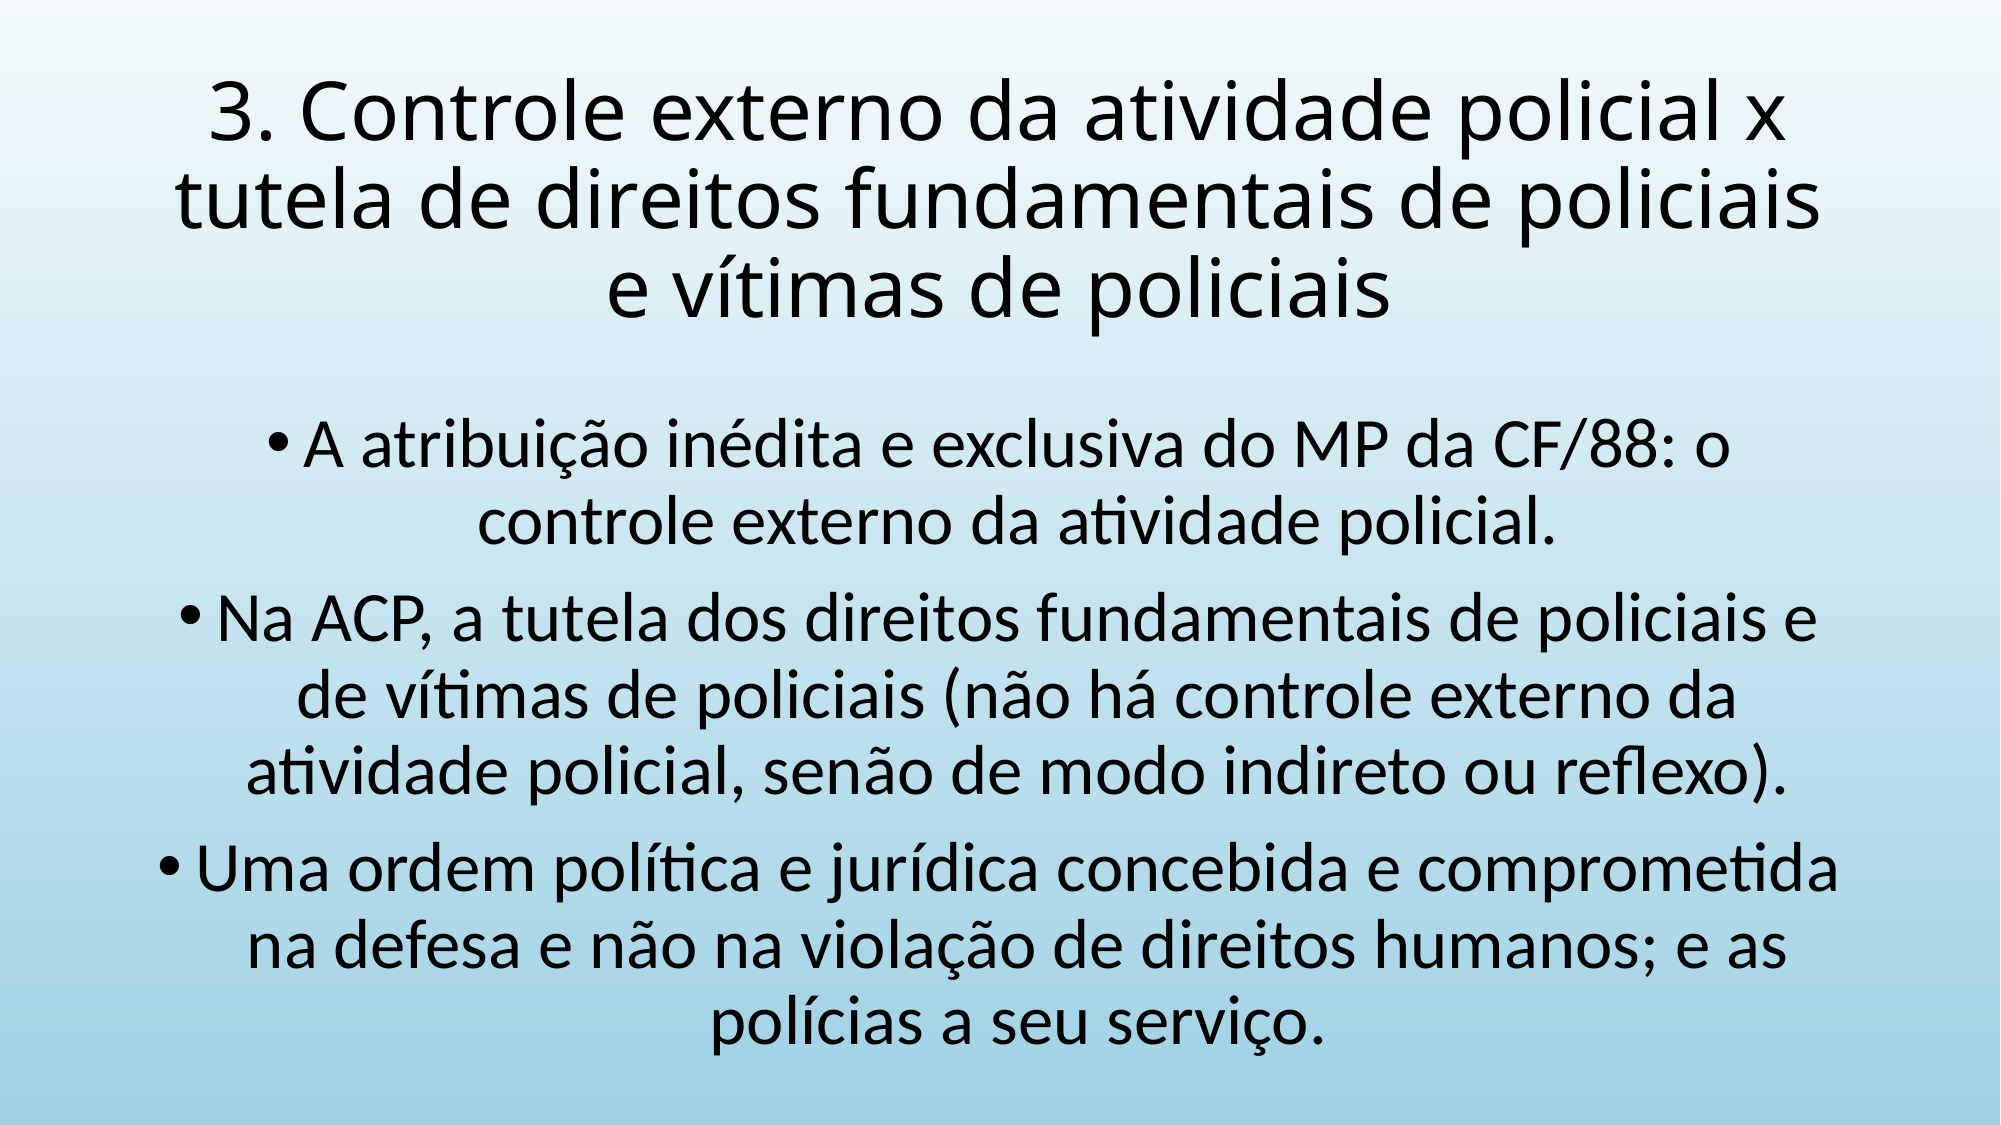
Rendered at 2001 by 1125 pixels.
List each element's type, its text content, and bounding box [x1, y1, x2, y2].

title 3. Controle externo da atividade policial x tutela de direitos fundamentais de policiais e vítimas de policiais [137, 59, 1863, 346]
list A atribuição inédita e exclusiva do MP da CF/88: o controle externo da atividade policial. Na ACP, a tutela dos direitos fundamentais de policiais e de vítimas de policiais (não há controle externo da atividade policial, senão de modo indireto ou reflexo). Uma ordem política e jurídica concebida e comprometida na defesa e não na violação de direitos humanos; e as polícias a seu serviço. [137, 399, 1863, 1066]
